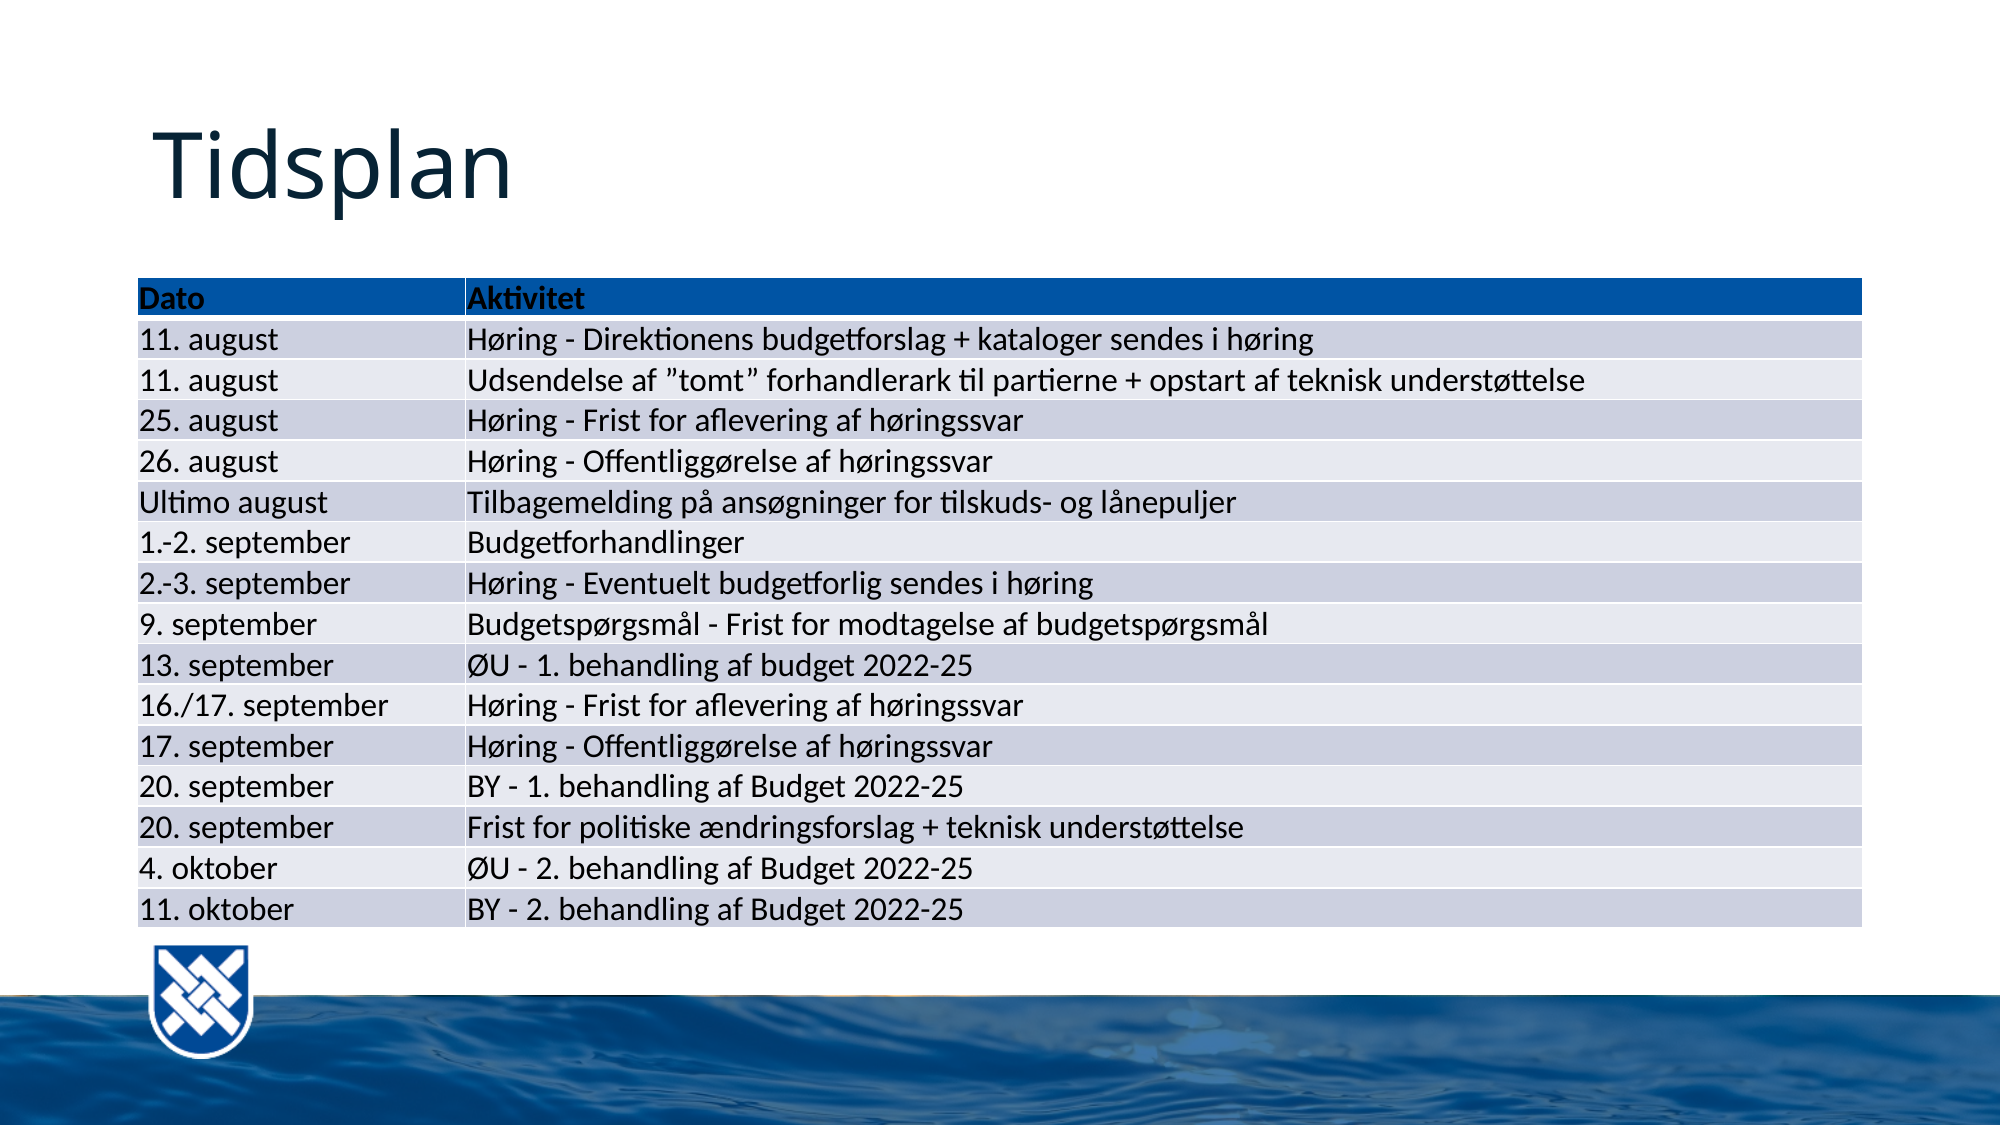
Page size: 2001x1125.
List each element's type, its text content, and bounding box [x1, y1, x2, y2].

table_cell BY - 2. behandling af Budget 2022-25 [466, 889, 1862, 927]
table_cell Budgetforhandlinger [466, 522, 1862, 561]
picture [0, 929, 417, 1059]
title Tidsplan [137, 59, 1863, 276]
table_cell Høring - Frist for aflevering af høringssvar [466, 400, 1862, 439]
table_cell 16./17. september [138, 685, 465, 724]
table_cell BY - 1. behandling af Budget 2022-25 [466, 766, 1862, 805]
table_header Dato [138, 278, 465, 315]
table_cell 2.-3. september [138, 563, 465, 602]
table_cell 26. august [138, 441, 465, 480]
table_cell Budgetspørgsmål - Frist for modtagelse af budgetspørgsmål [466, 604, 1862, 643]
table_cell 11. august [138, 321, 465, 358]
table_cell Høring - Direktionens budgetforslag + kataloger sendes i høring [466, 321, 1862, 358]
table_cell 9. september [138, 604, 465, 643]
table_cell Udsendelse af ”tomt” forhandlerark til partierne + opstart af teknisk understøttelse [466, 360, 1862, 399]
table_cell Høring - Frist for aflevering af høringssvar [466, 685, 1862, 724]
table_cell 20. september [138, 807, 465, 846]
table_cell 13. september [138, 644, 465, 683]
table_cell 11. august [138, 360, 465, 399]
table_header Aktivitet [466, 278, 1862, 315]
table_cell 17. september [138, 726, 465, 765]
table_cell ØU - 2. behandling af Budget 2022-25 [466, 848, 1862, 887]
table_cell Ultimo august [138, 482, 465, 521]
table_cell 1.-2. september [138, 522, 465, 561]
table_cell 25. august [138, 400, 465, 439]
table_cell ØU - 1. behandling af budget 2022-25 [466, 644, 1862, 683]
table_cell Høring - Offentliggørelse af høringssvar [466, 726, 1862, 765]
table_cell Frist for politiske ændringsforslag + teknisk understøttelse [466, 807, 1862, 846]
table_cell 11. oktober [138, 889, 465, 927]
table_cell Tilbagemelding på ansøgninger for tilskuds- og lånepuljer [466, 482, 1862, 521]
table_cell 4. oktober [138, 848, 465, 887]
table_cell 20. september [138, 766, 465, 805]
table_cell Høring - Eventuelt budgetforlig sendes i høring [466, 563, 1862, 602]
table_cell Høring - Offentliggørelse af høringssvar [466, 441, 1862, 480]
